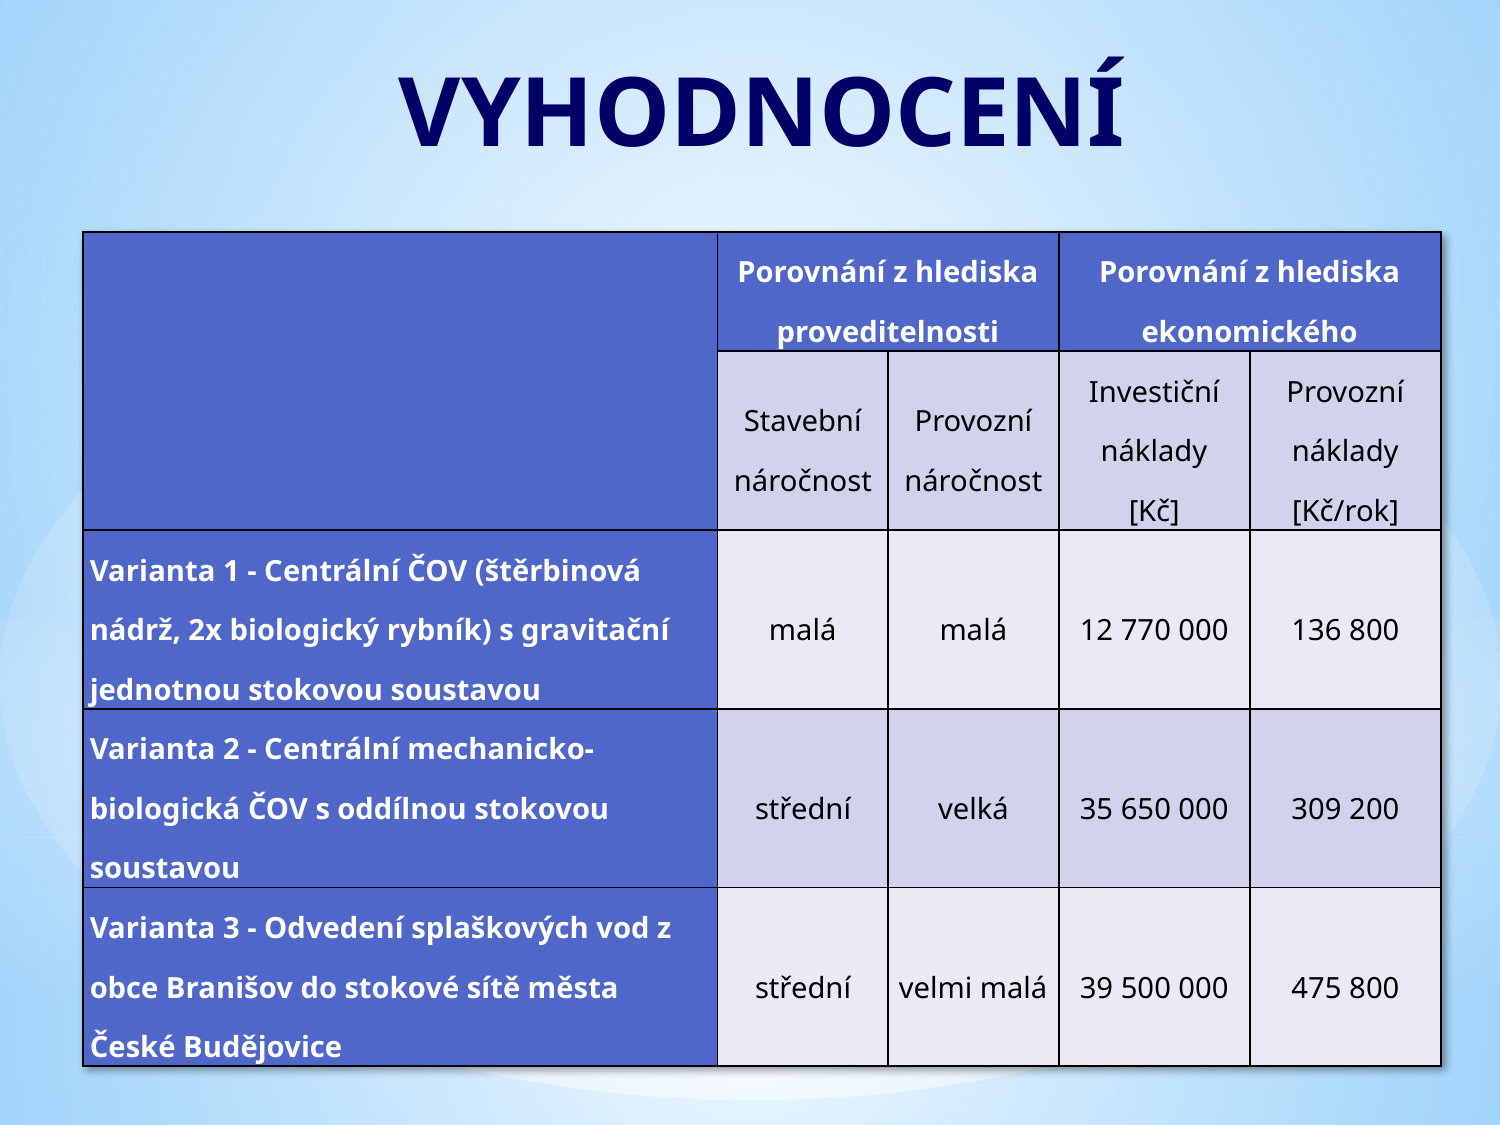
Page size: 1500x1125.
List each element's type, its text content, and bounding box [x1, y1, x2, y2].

table_cell malá [718, 531, 887, 708]
slide_number 15 [624, 1012, 925, 1073]
table_header [84, 233, 717, 529]
table_cell střední [718, 710, 887, 887]
text_box VYHODNOCENÍ [53, 42, 1471, 231]
table_header Porovnání z hlediska ekonomického [1060, 233, 1440, 350]
table_cell 39 500 000 [1060, 888, 1249, 1065]
table_cell Varianta 2 - Centrální mechanicko-biologická ČOV s oddílnou stokovou soustavou [84, 710, 717, 887]
table_cell Investiční náklady [Kč] [1060, 352, 1249, 529]
table_cell Provozní náročnost [889, 352, 1058, 529]
table_cell střední [718, 888, 887, 1012]
table_cell velká [889, 710, 1058, 887]
table_cell velmi malá [889, 888, 1058, 1065]
table_cell Stavební náročnost [718, 352, 887, 529]
table_cell 475 800 [1251, 888, 1440, 1065]
table_cell malá [889, 531, 1058, 708]
table_cell Varianta 1 - Centrální ČOV (štěrbinová nádrž, 2x biologický rybník) s gravitační jednotnou stokovou soustavou [84, 531, 717, 708]
table_cell 136 800 [1251, 531, 1440, 708]
table_header Porovnání z hlediska proveditelnosti [718, 233, 1058, 350]
table_cell 12 770 000 [1060, 531, 1249, 708]
table_cell 309 200 [1251, 710, 1440, 887]
table_cell Provozní náklady [Kč/rok] [1251, 352, 1440, 529]
table_cell Varianta 3 - Odvedení splaškových vod z obce Branišov do stokové sítě města České Budějovice [84, 888, 717, 1065]
table_cell 35 650 000 [1060, 710, 1249, 887]
